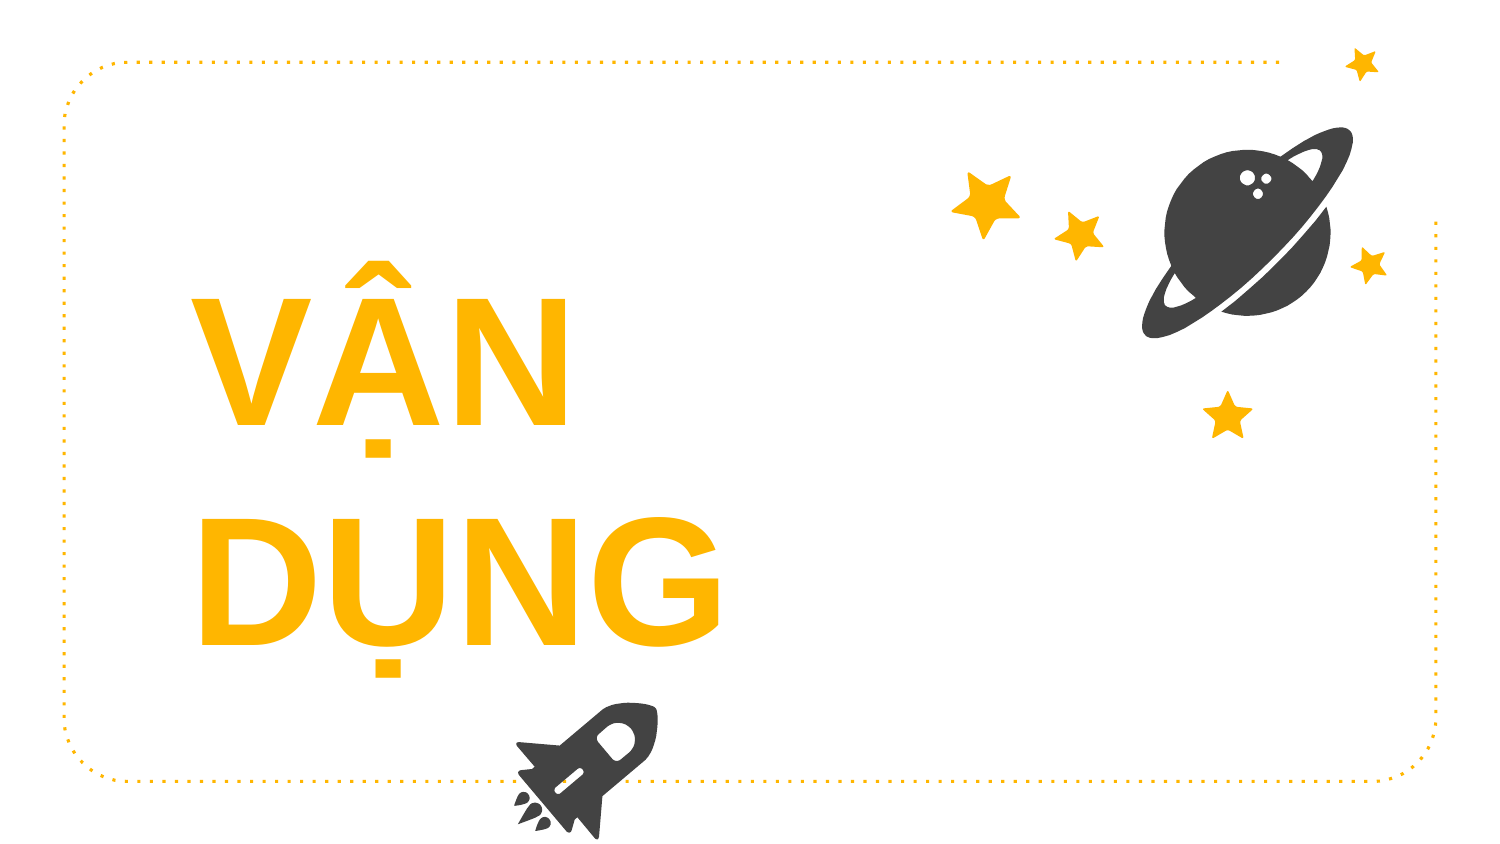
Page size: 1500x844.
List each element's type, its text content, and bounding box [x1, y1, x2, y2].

text_box [1345, 48, 1379, 82]
text_box [1054, 211, 1104, 261]
text_box VẬN DỤNG [175, 506, 993, 697]
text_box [1141, 127, 1354, 339]
text_box [951, 172, 1020, 240]
text_box [1358, 247, 1387, 285]
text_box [514, 698, 654, 839]
text_box [1203, 391, 1253, 439]
